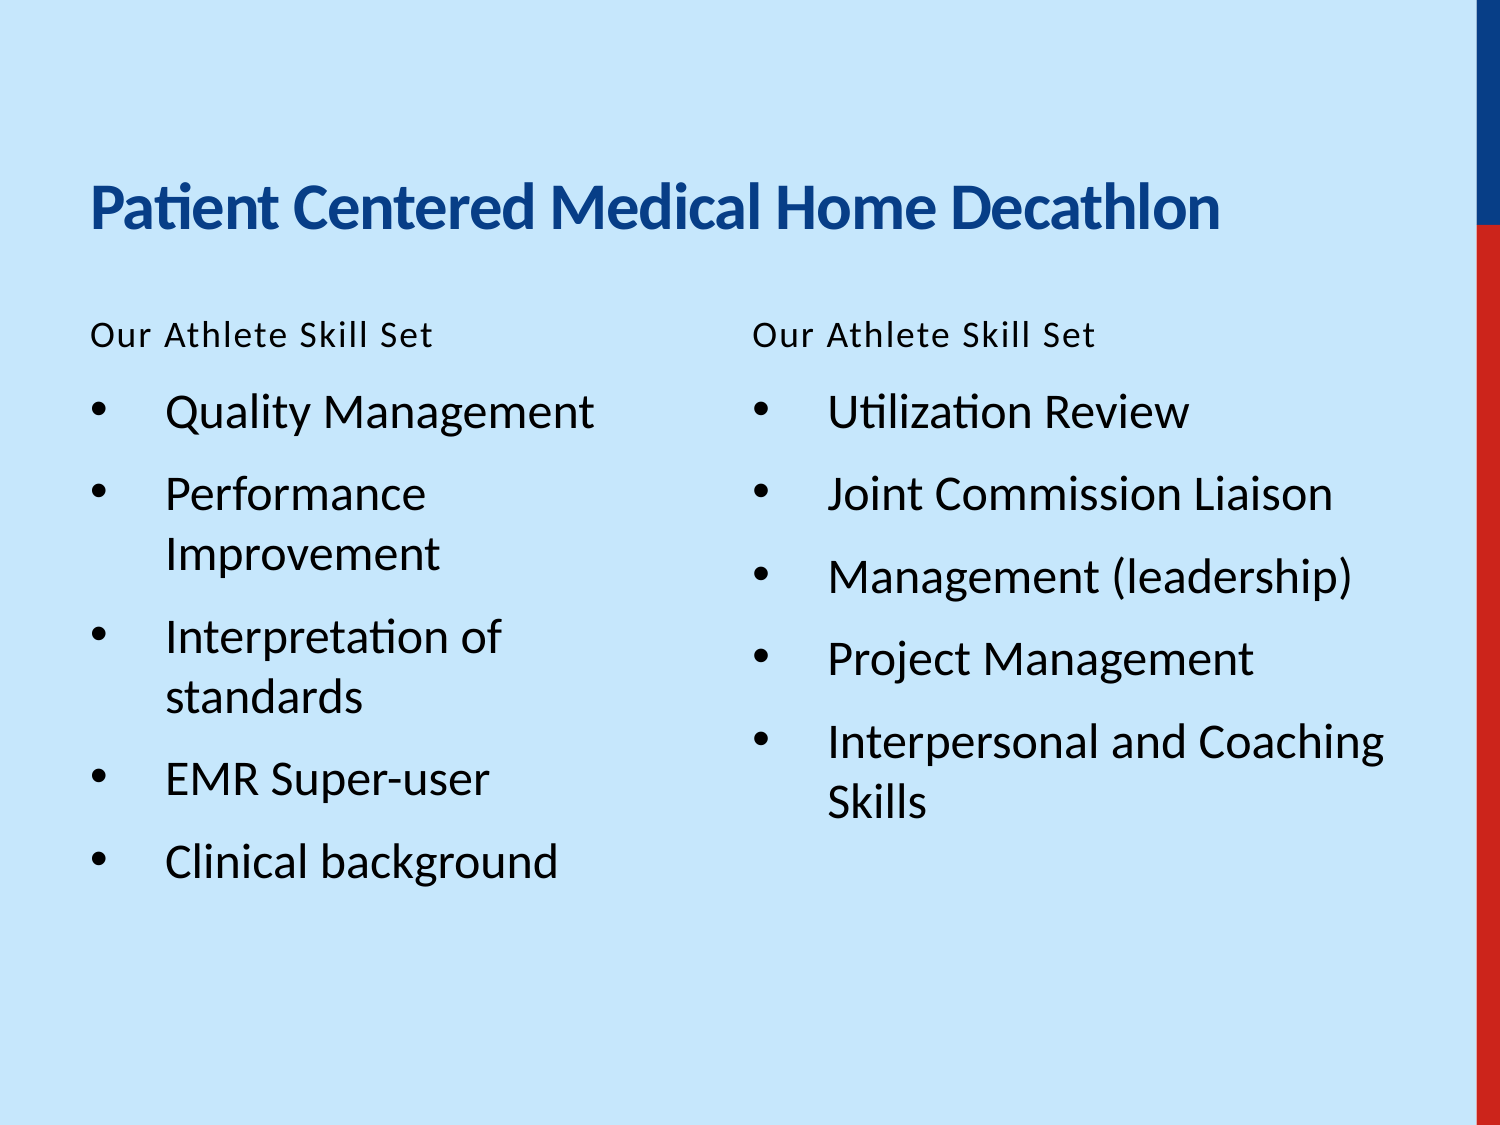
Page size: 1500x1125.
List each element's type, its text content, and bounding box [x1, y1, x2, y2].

list Quality Management Performance Improvement Interpretation of standards EMR Super-user Clinical background [75, 370, 705, 1001]
list Our Athlete Skill Set [75, 258, 705, 363]
title Patient Centered Medical Home Decathlon [75, 25, 1405, 250]
list Utilization Review Joint Commission Liaison Management (leadership) Project Management Interpersonal and Coaching Skills [737, 370, 1405, 1001]
list Our Athlete Skill Set [737, 258, 1405, 363]
